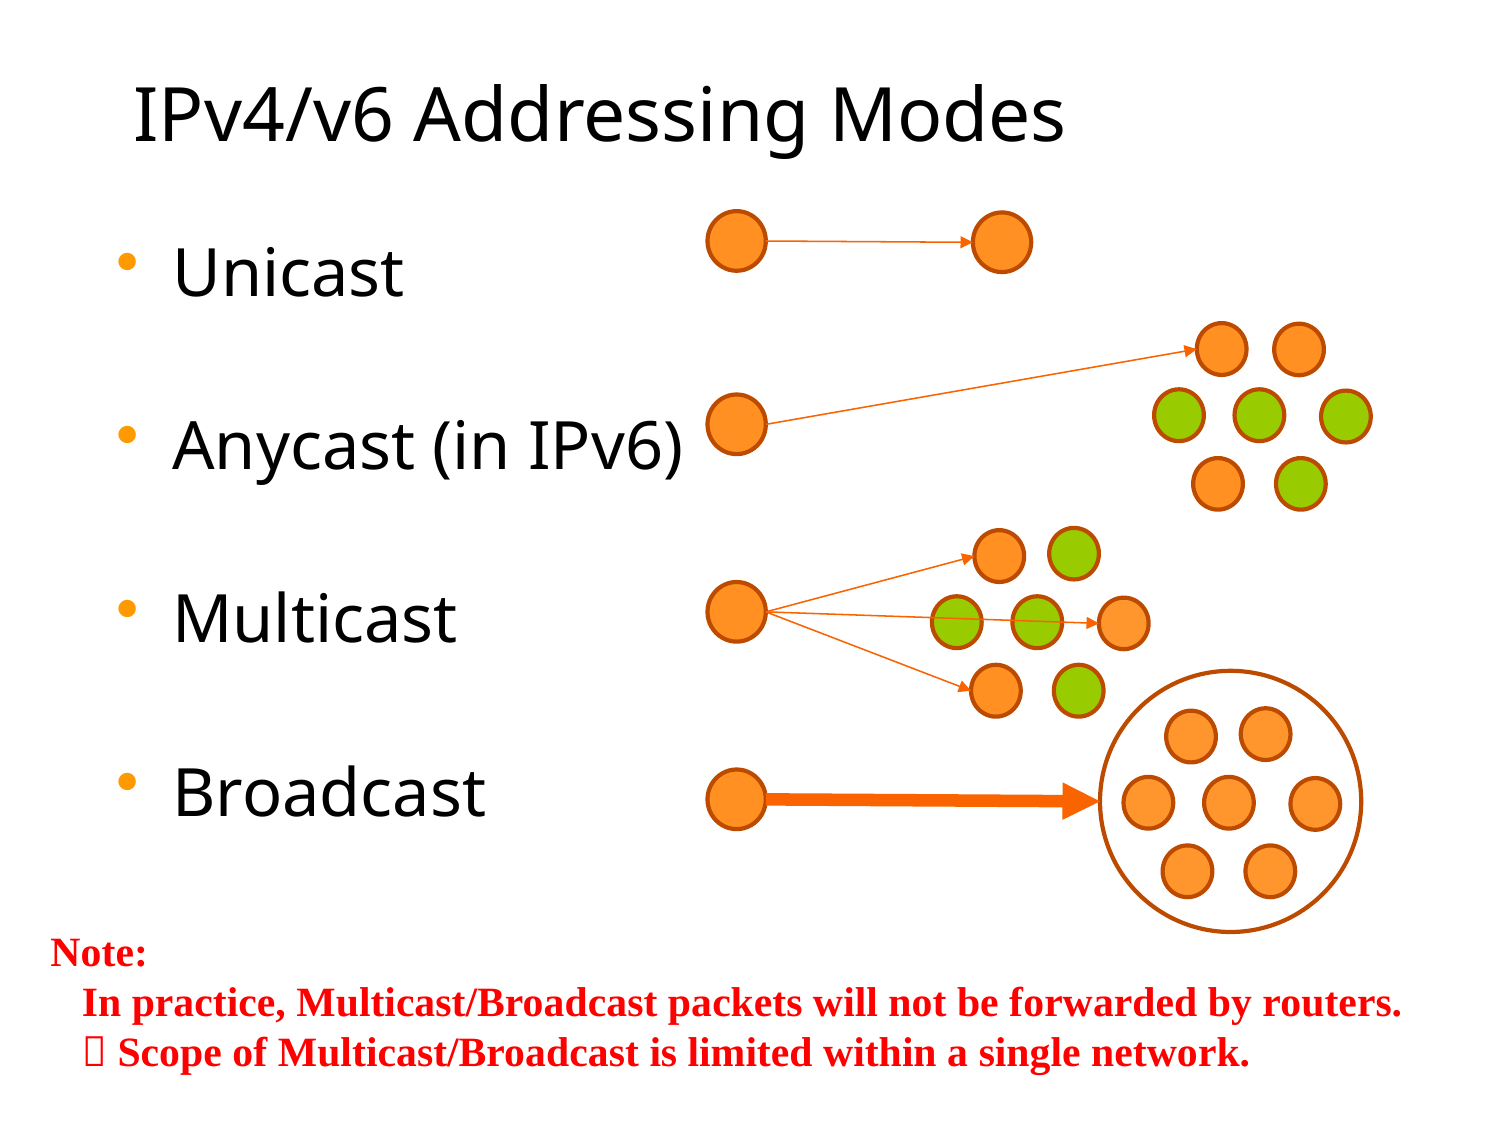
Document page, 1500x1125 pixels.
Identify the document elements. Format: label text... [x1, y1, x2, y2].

text_box [1157, 399, 1206, 444]
text_box [705, 209, 768, 273]
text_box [765, 348, 1198, 425]
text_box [765, 798, 1101, 802]
text_box http://www.iana.org/assignments/ipv6-parameters [768, 243, 971, 250]
text_box [1051, 662, 1106, 719]
text_box [1047, 525, 1101, 582]
text_box [972, 528, 1027, 585]
text_box [1149, 906, 1313, 917]
list Unicast Anycast (in IPv6) Multicast Broadcast [101, 142, 1028, 843]
text_box [970, 210, 1034, 275]
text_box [1123, 708, 1341, 898]
title IPv4/v6 Addressing Modes [118, 0, 1441, 164]
text_box [1097, 731, 1118, 872]
text_box [705, 579, 760, 644]
text_box [1097, 595, 1151, 652]
text_box [1345, 734, 1364, 869]
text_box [972, 611, 1100, 624]
text_box [1191, 455, 1245, 512]
text_box [1012, 632, 1063, 651]
text_box [705, 767, 768, 832]
text_box [1194, 320, 1249, 378]
text_box Note: In practice, Multicast/Broadcast packets will not be forwarded by routers.  Scope of Multicast/Broadcast is limited within a single network. [35, 917, 1419, 1083]
text_box [1272, 321, 1326, 378]
text_box [969, 662, 1023, 719]
text_box [1318, 388, 1373, 445]
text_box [765, 611, 972, 692]
text_box [1232, 387, 1287, 444]
text_box [1273, 455, 1328, 512]
text_box [976, 632, 983, 642]
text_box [765, 555, 975, 610]
text_box [1013, 594, 1062, 610]
text_box [705, 392, 767, 457]
text_box [1138, 668, 1323, 706]
